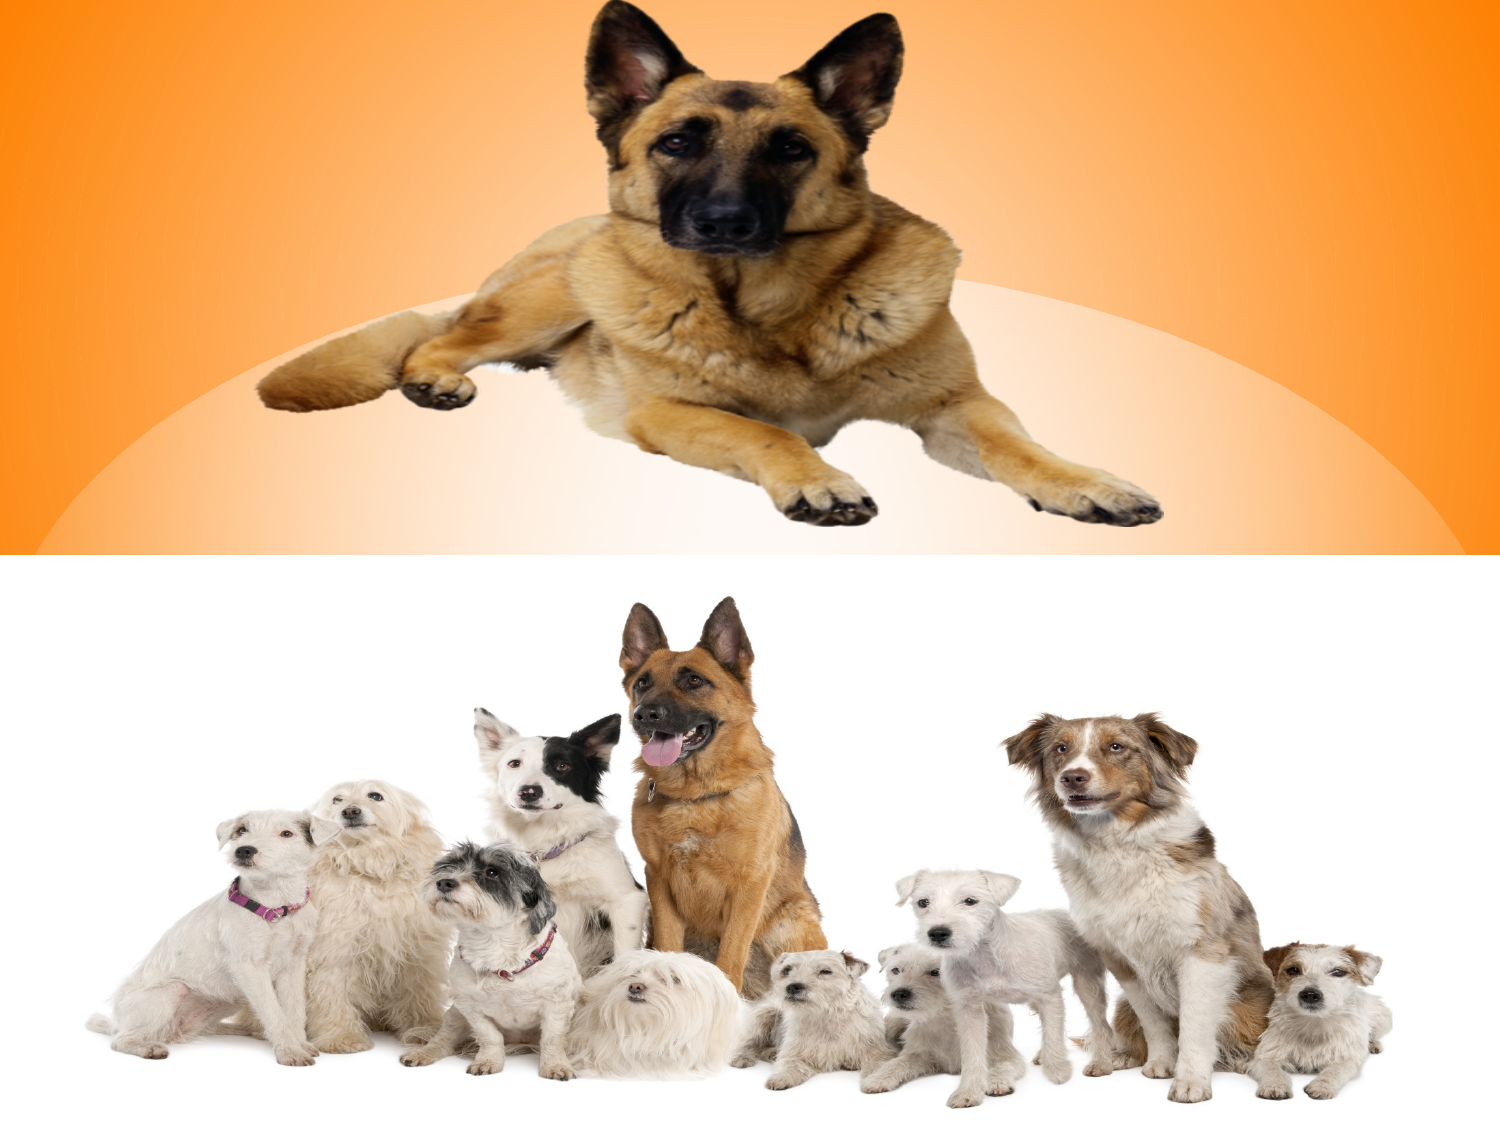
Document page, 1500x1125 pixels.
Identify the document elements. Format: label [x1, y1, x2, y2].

picture [253, 0, 1164, 528]
picture [0, 555, 1500, 1125]
